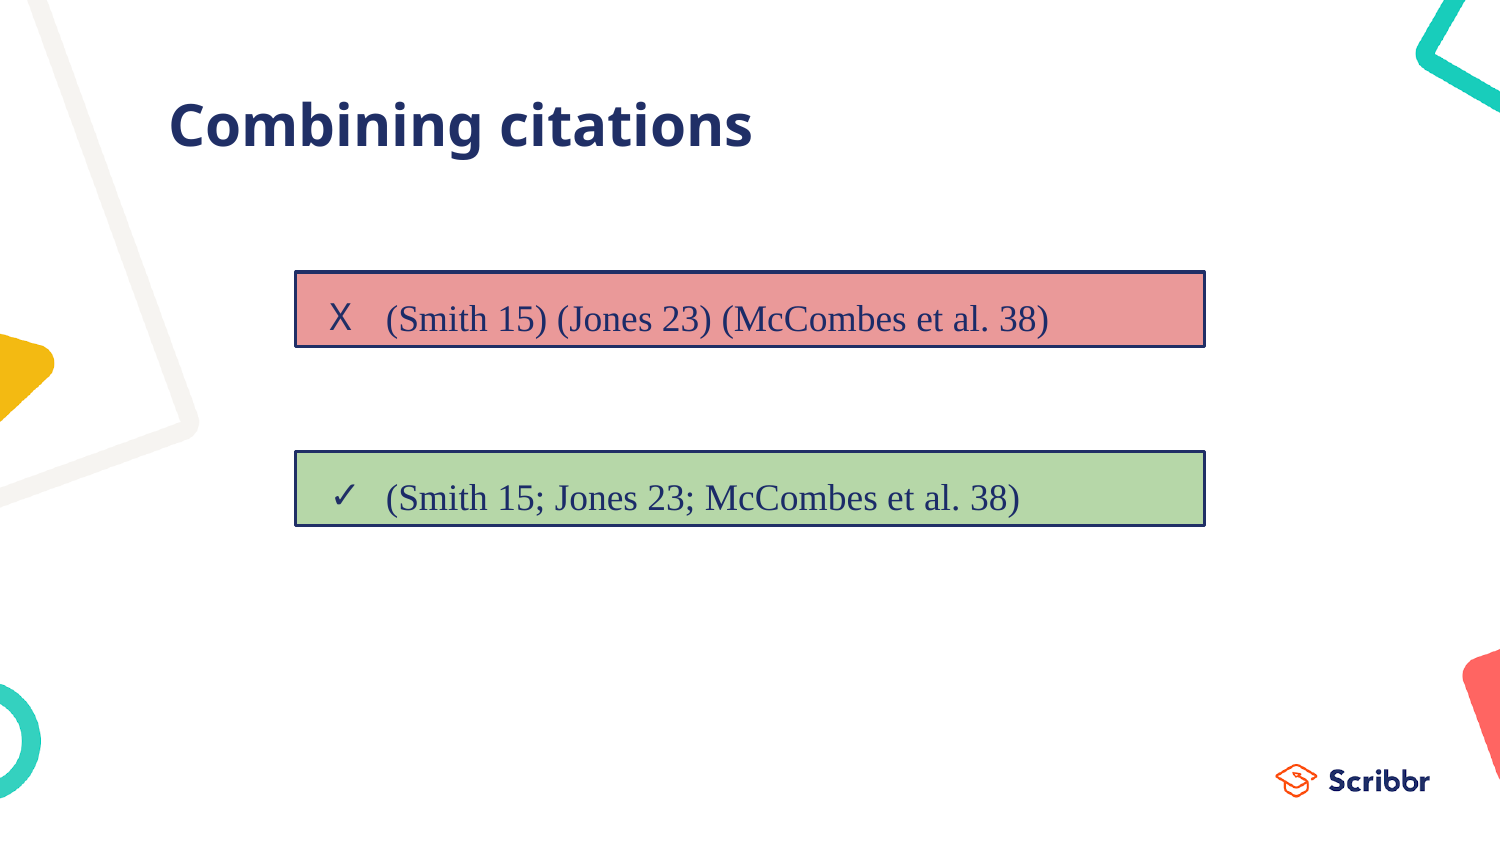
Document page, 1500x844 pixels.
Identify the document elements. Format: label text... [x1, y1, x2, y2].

title Combining citations [153, 72, 1335, 167]
text_box (Smith 15; Jones 23; McCombes et al. 38) [295, 451, 1205, 526]
picture [0, 0, 1500, 844]
text_box (Smith 15) (Jones 23) (McCombes et al. 38) [295, 271, 1205, 347]
